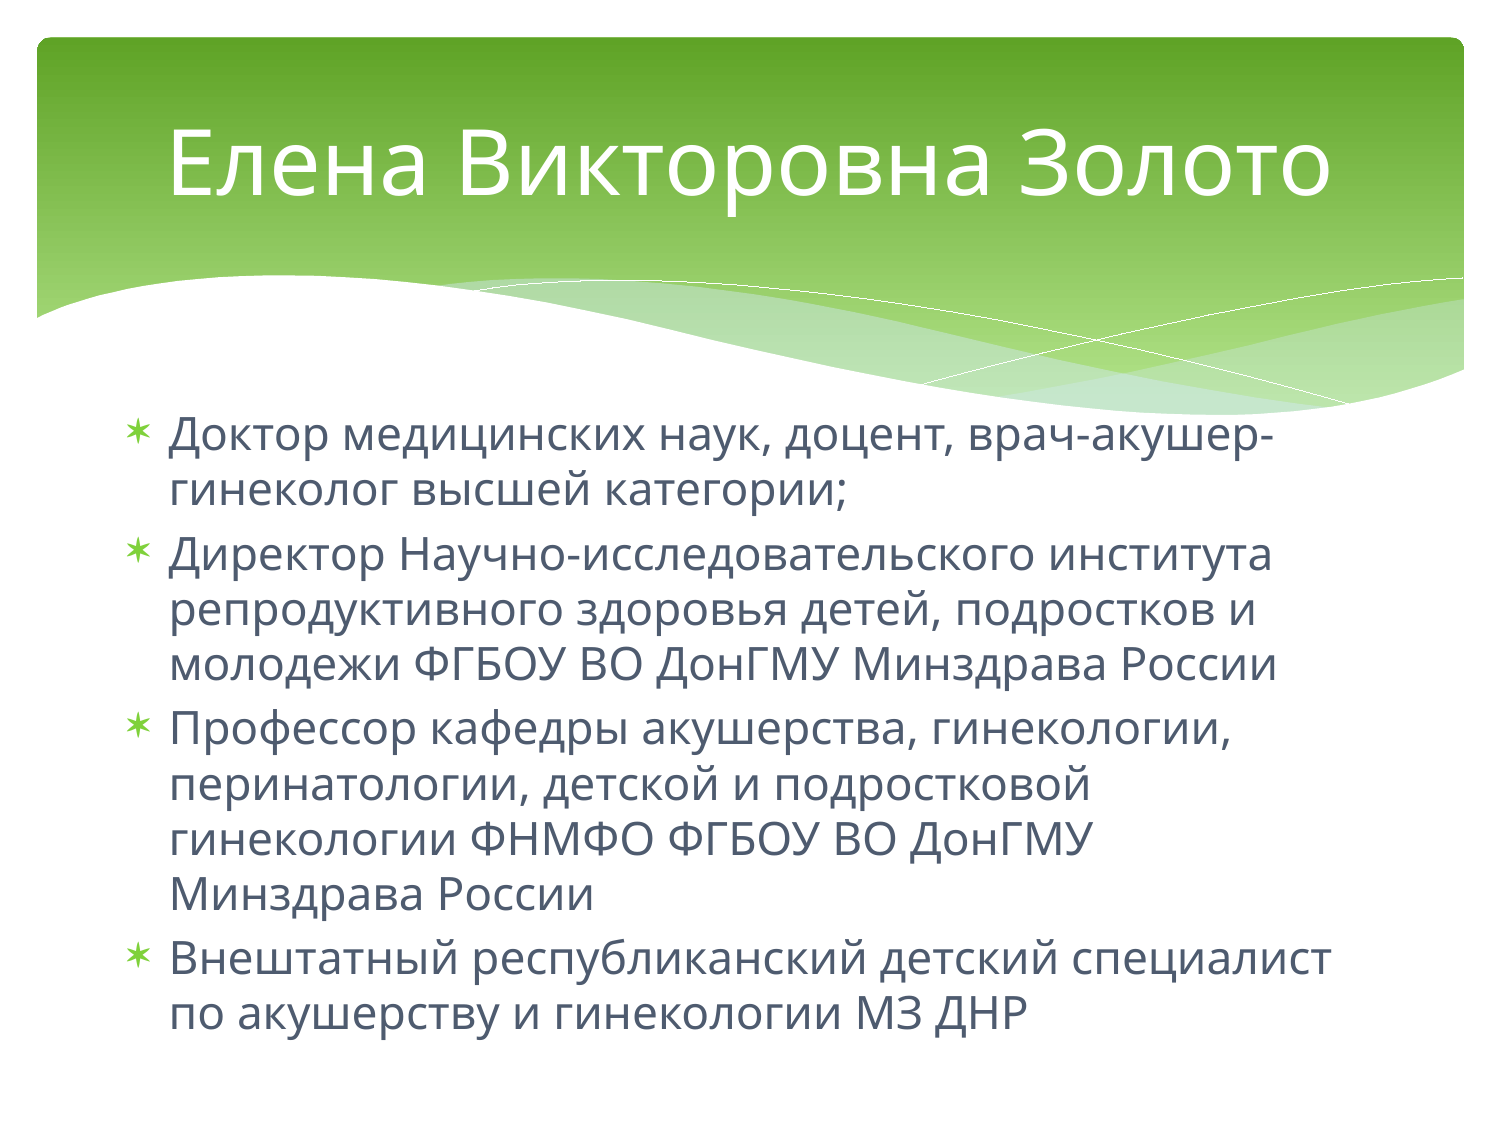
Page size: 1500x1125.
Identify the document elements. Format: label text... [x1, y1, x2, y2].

list Доктор медицинских наук, доцент, врач-акушер-гинеколог высшей категории; Директор Научно-исследовательского института репродуктивного здоровья детей, подростков и молодежи ФГБОУ ВО ДонГМУ Минздрава России Профессор кафедры акушерства, гинекологии, перинатологии, детской и подростковой гинекологии ФНМФО ФГБОУ ВО ДонГМУ Минздрава России Внештатный республиканский детский специалист по акушерству и гинекологии МЗ ДНР [112, 397, 1359, 1047]
title Елена Викторовна Золото [75, 55, 1425, 261]
